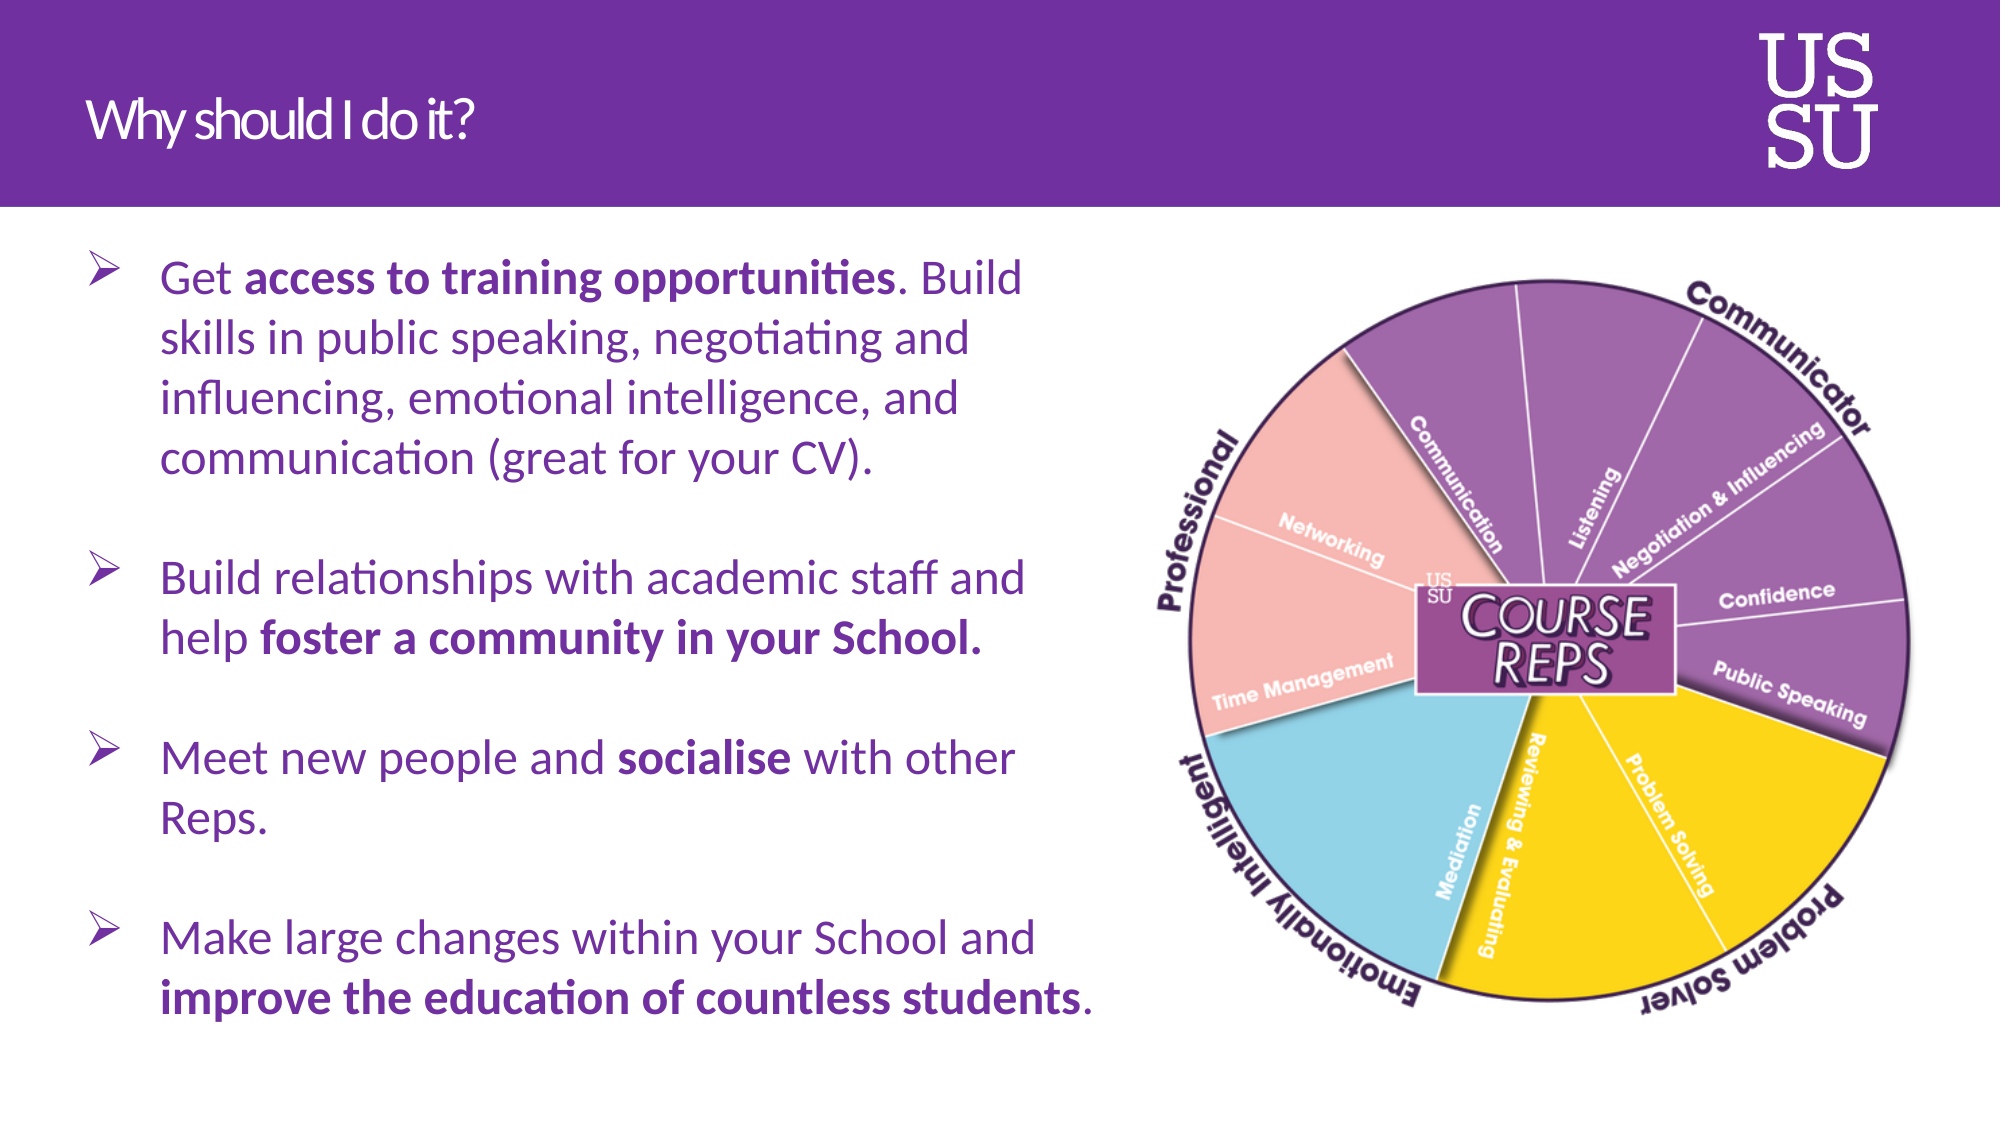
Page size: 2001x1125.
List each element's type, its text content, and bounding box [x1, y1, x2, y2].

text_box [0, 0, 2000, 208]
picture [1750, 33, 1888, 160]
picture [1134, 225, 1965, 1057]
text_box Get access to training opportunities. Build skills in public speaking, negotiating and influencing, emotional intelligence, and communication (great for your CV). Build relationships with academic staff and help foster a community in your School. Meet new people and socialise with other Reps. Make large changes within your School and improve the education of countless students. [70, 167, 1135, 1103]
title Why should I do it? [70, 78, 1930, 225]
